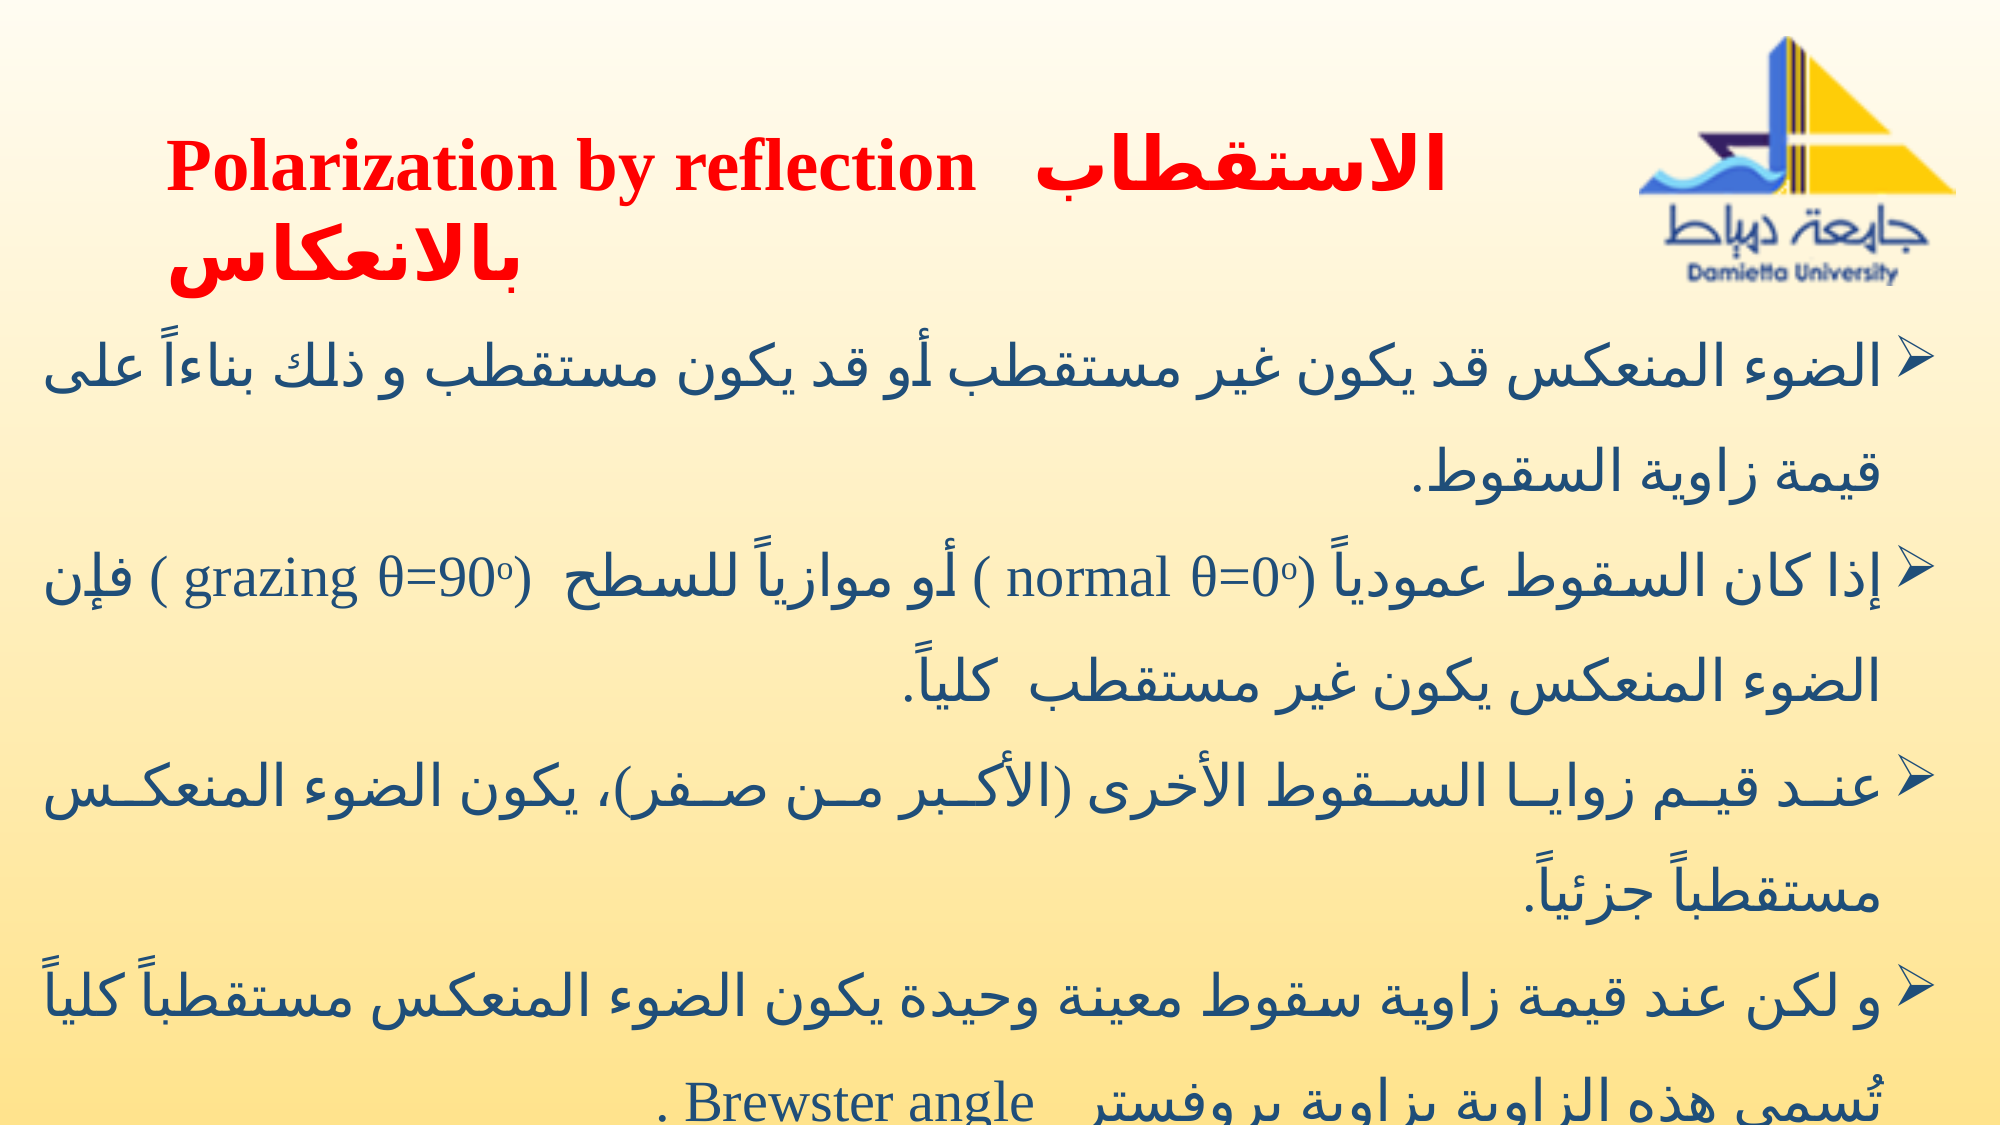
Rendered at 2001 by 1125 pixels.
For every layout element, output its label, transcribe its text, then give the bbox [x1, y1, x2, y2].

text_box Polarization by reflection الاستقطاب بالانعكاس [152, 108, 1639, 286]
picture [1639, 36, 1956, 286]
text_box الضوء المنعكس قد يكون غير مستقطب أو قد يكون مستقطب و ذلك بناءاً على قيمة زاوية السقوط. إذا كان السقوط عمودياً (normal θ=0o ) أو موازياً للسطح (grazing θ=90o ) فإن الضوء المنعكس يكون غير مستقطب كلياً. عند قيم زوايا السقوط الأخرى (الأكبر من صفر)، يكون الضوء المنعكس مستقطباً جزئياً. و لكن عند قيمة زاوية سقوط معينة وحيدة يكون الضوء المنعكس مستقطباً كلياً تُسمى هذه الزاوية بزاوية بروفستر Brewster angle . زاوية بروستر هي زاوية سقوط عندها يكون الشعاع المنعكس و الشعاع المنكسر متعامدان تماماً. [27, 286, 1956, 1125]
